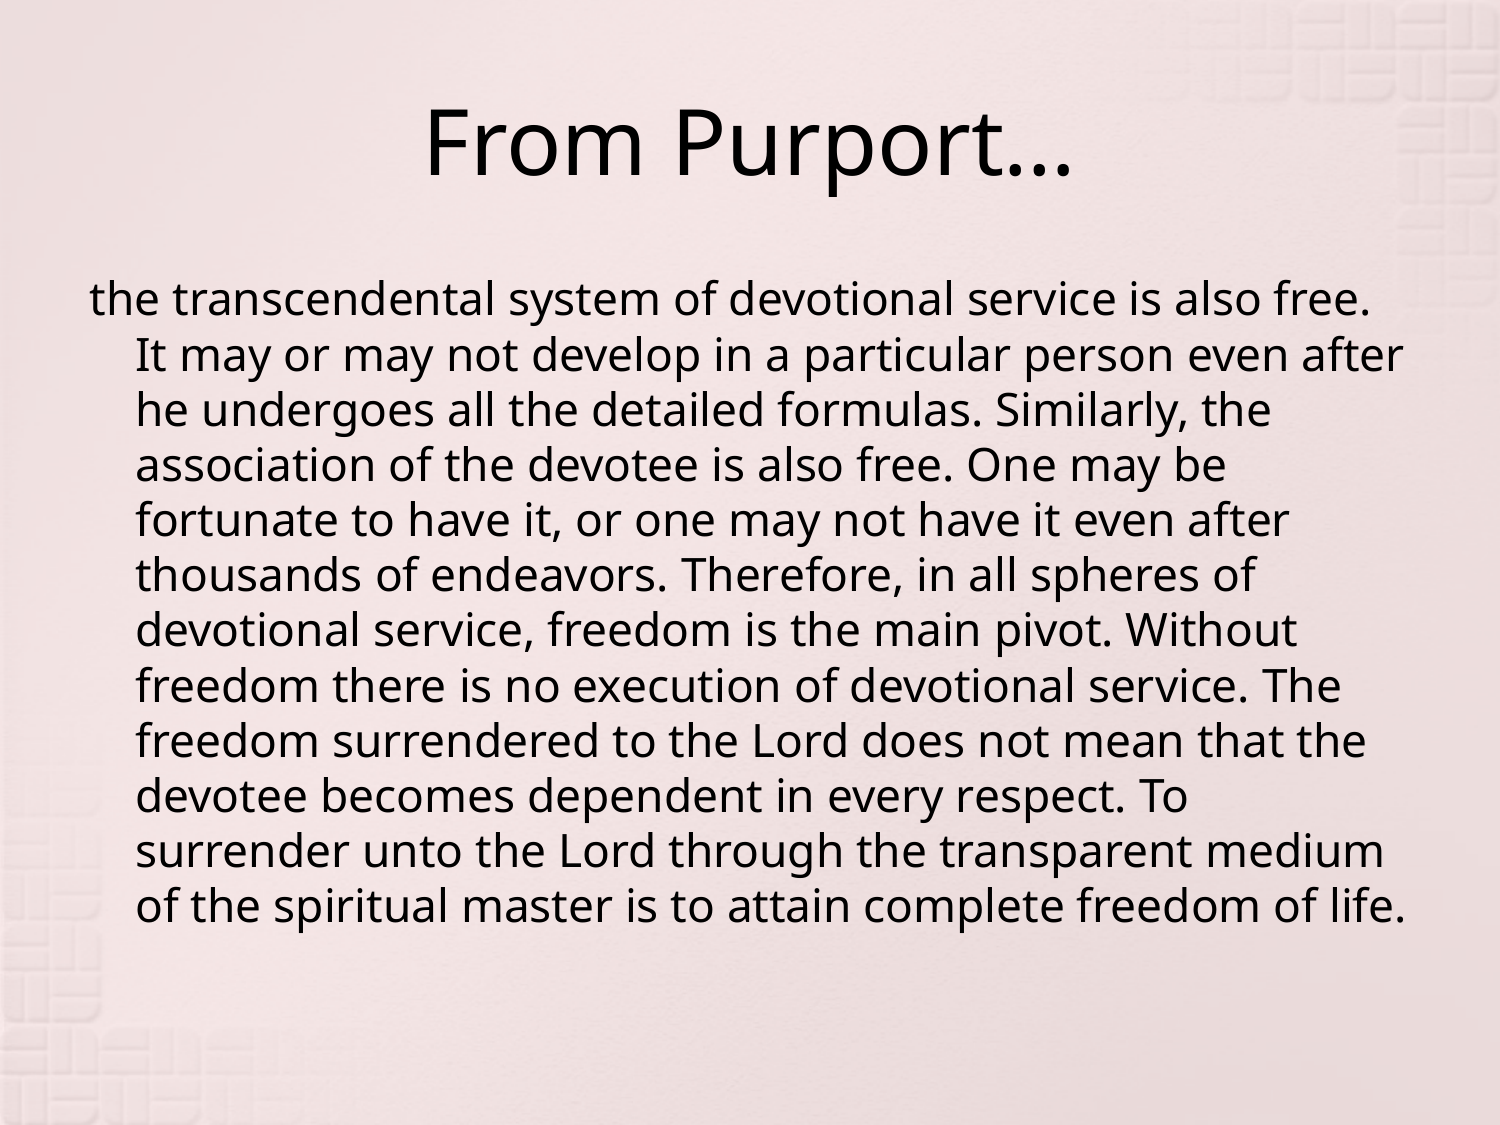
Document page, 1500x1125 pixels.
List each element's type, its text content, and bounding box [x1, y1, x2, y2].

list the transcendental system of devotional service is also free. It may or may not develop in a particular person even after he undergoes all the detailed formulas. Similarly, the association of the devotee is also free. One may be fortunate to have it, or one may not have it even after thousands of endeavors. Therefore, in all spheres of devotional service, freedom is the main pivot. Without freedom there is no execution of devotional service. The freedom surrendered to the Lord does not mean that the devotee becomes dependent in every respect. To surrender unto the Lord through the transparent medium of the spiritual master is to attain complete freedom of life. [75, 262, 1425, 1005]
title From Purport… [75, 45, 1425, 233]
